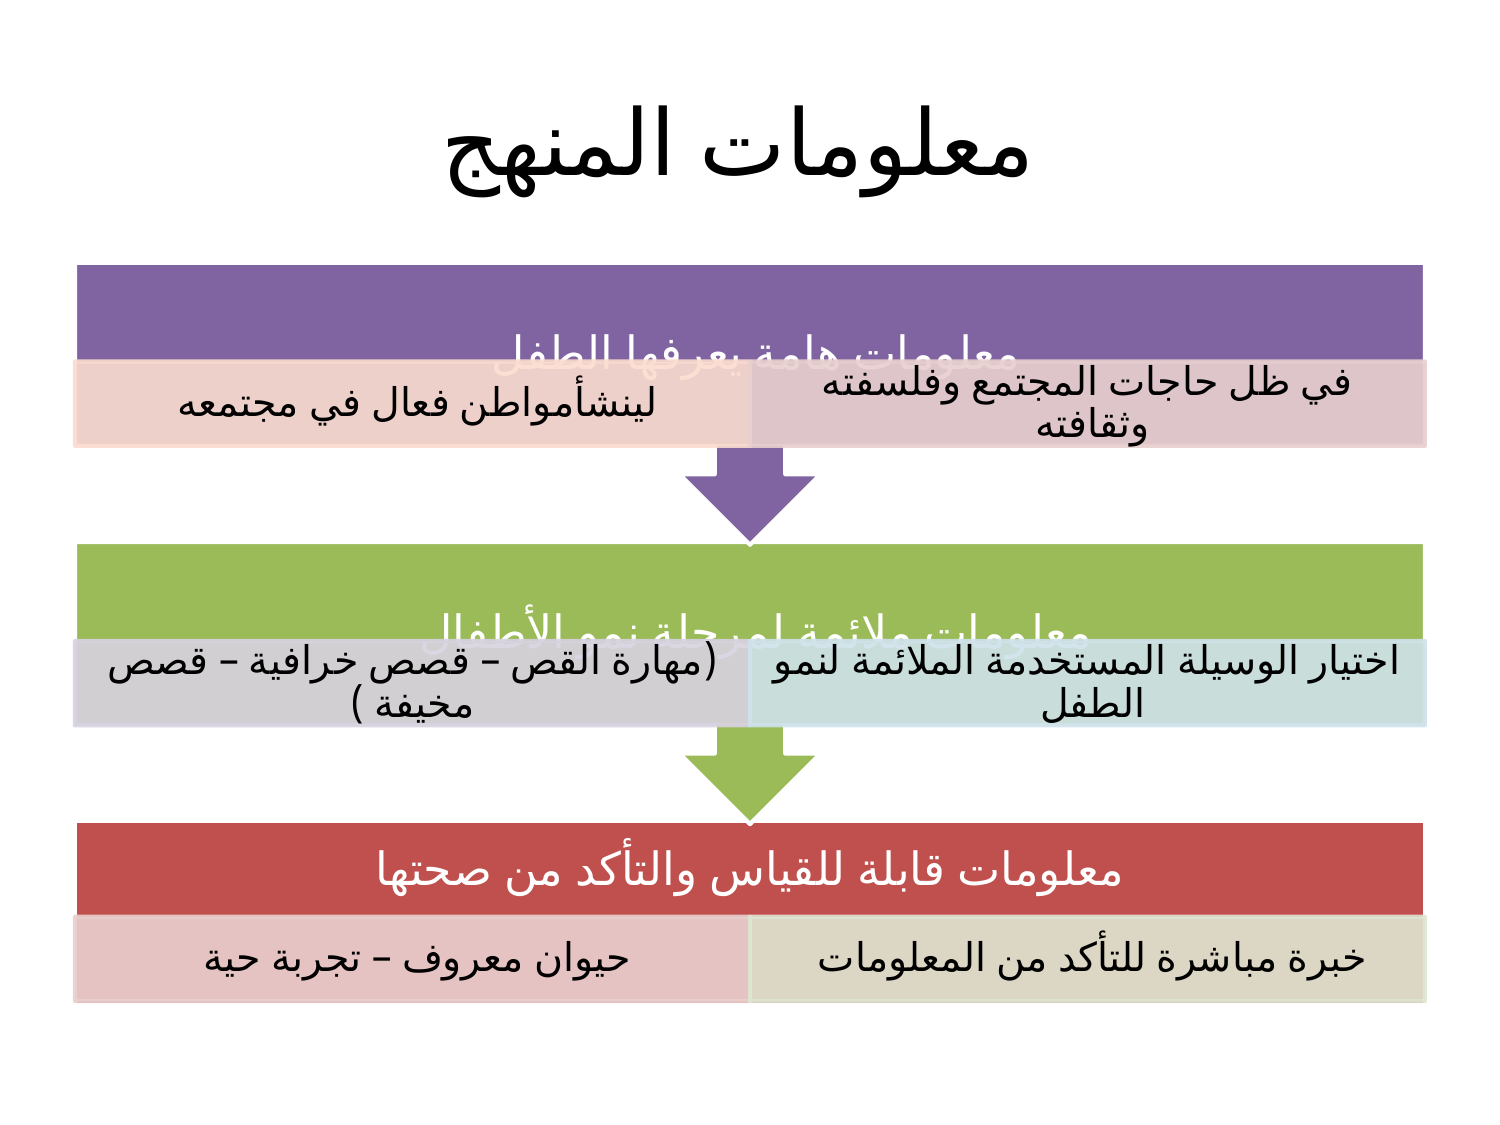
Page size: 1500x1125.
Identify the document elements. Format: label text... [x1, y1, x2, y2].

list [74, 262, 1426, 1006]
title معلومات المنهج [75, 45, 1425, 233]
